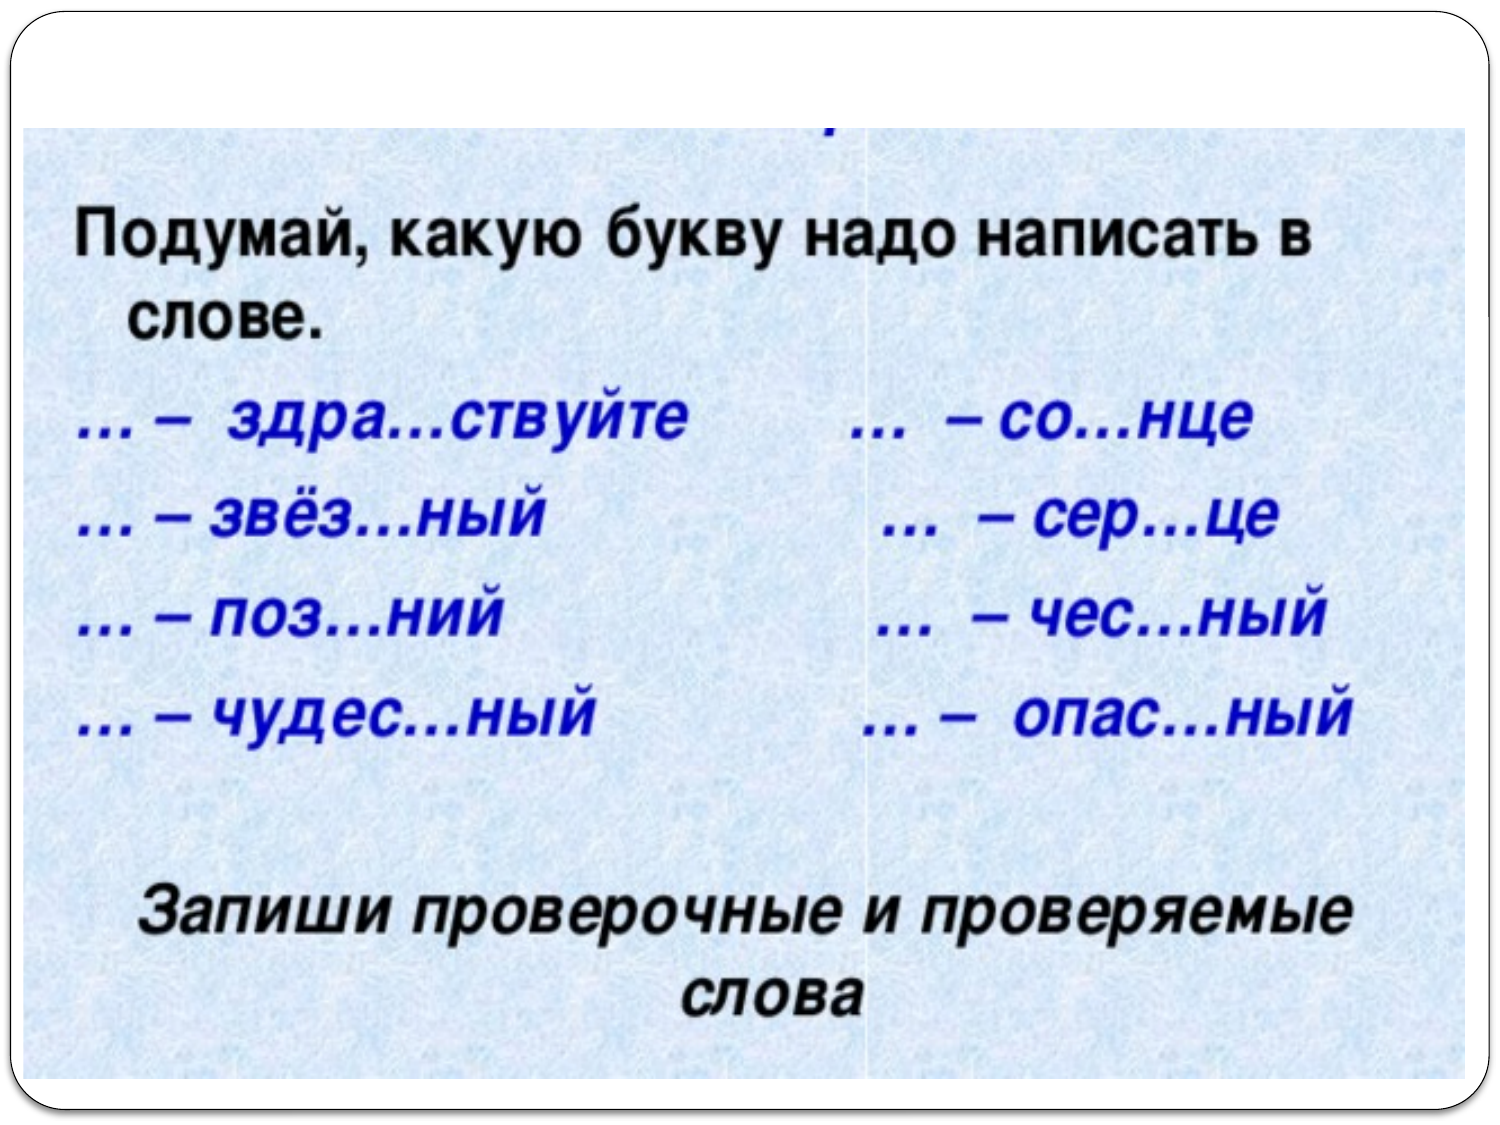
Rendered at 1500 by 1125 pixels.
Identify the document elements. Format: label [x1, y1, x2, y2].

picture [23, 128, 1466, 1079]
